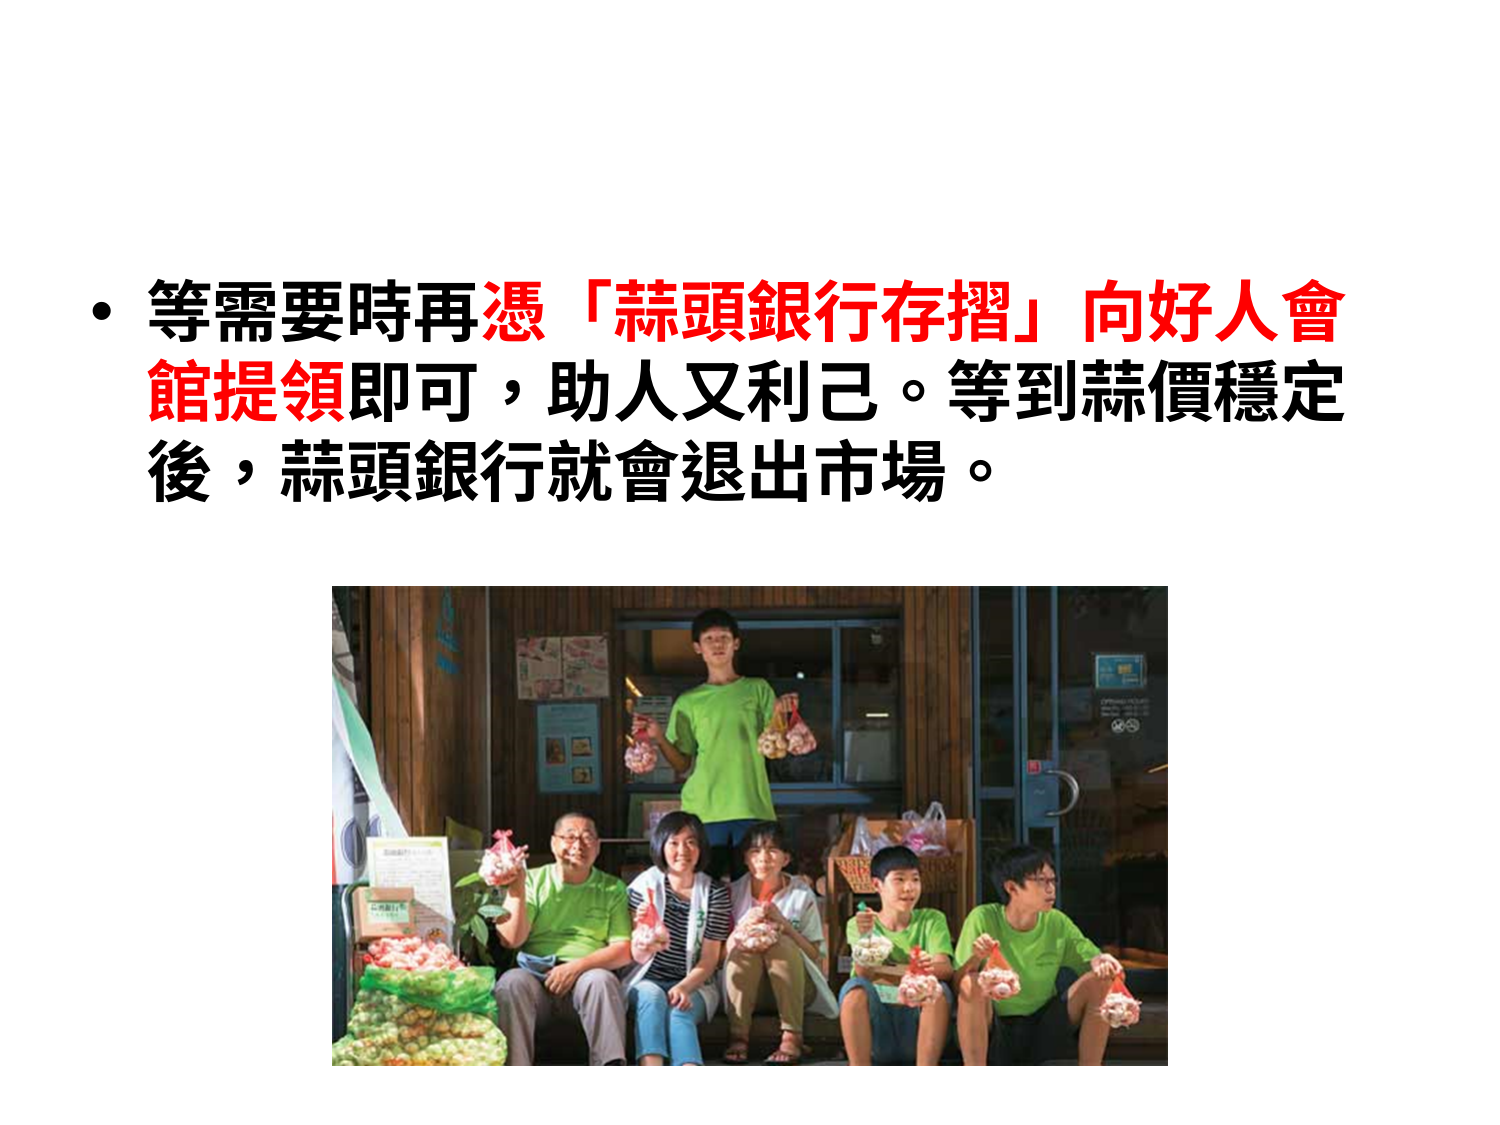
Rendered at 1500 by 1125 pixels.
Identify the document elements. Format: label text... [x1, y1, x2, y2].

list 等需要時再憑「蒜頭銀行存摺」向好人會館提領即可，助人又利己。等到蒜價穩定後，蒜頭銀行就會退出市場。 [75, 262, 1425, 1005]
picture [331, 585, 1168, 1066]
